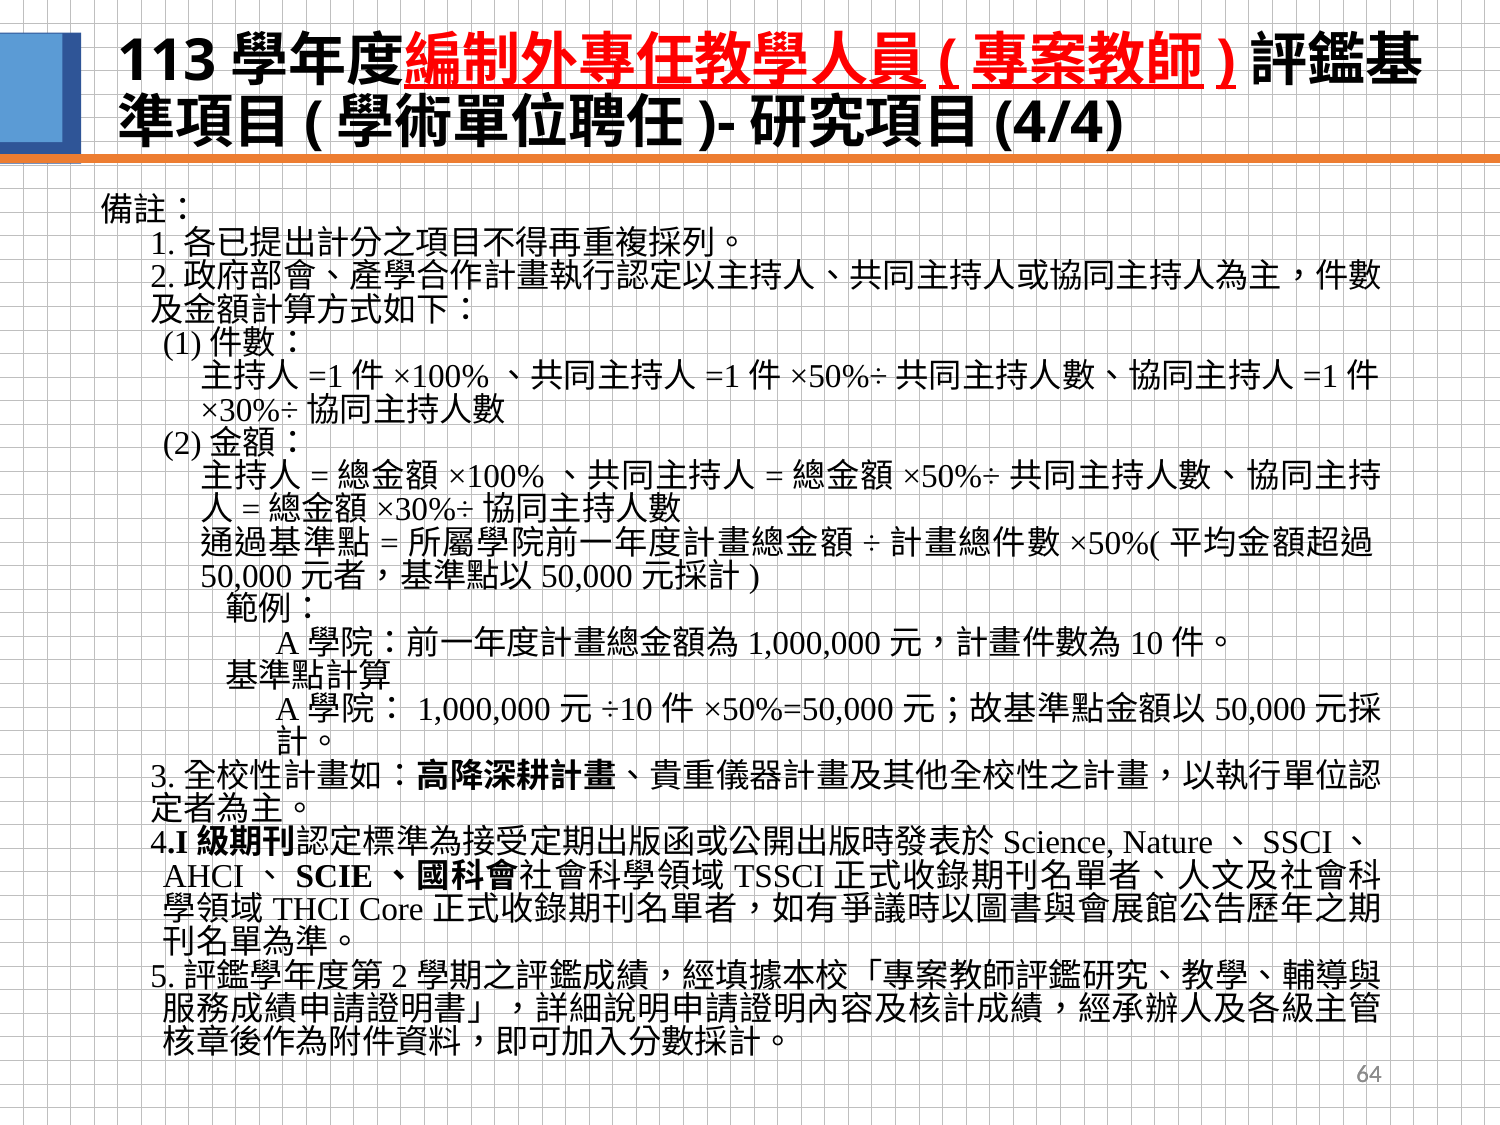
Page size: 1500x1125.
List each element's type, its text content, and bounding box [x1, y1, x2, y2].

text_box 備註： 1.各已提出計分之項目不得再重複採列。 2.政府部會、產學合作計畫執行認定以主持人、共同主持人或協同主持人為主，件數及金額計算方式如下： (1)件數： 主持人=1件×100%、共同主持人=1件×50%÷共同主持人數、協同主持人=1件×30%÷協同主持人數 (2)金額： 主持人=總金額×100%、共同主持人=總金額×50%÷共同主持人數、協同主持人=總金額×30%÷協同主持人數 通過基準點=所屬學院前一年度計畫總金額÷計畫總件數×50%(平均金額超過50,000元者，基準點以50,000元採計) 範例： A學院：前一年度計畫總金額為1,000,000元，計畫件數為10件。 基準點計算 A學院：1,000,000元÷10件×50%=50,000元；故基準點金額以50,000元採計。 3.全校性計畫如：高降深耕計畫、貴重儀器計畫及其他全校性之計畫，以執行單位認定者為主。 4.I級期刊認定標準為接受定期出版函或公開出版時發表於Science, Nature、SSCI、AHCI、SCIE、國科會社會科學領域TSSCI正式收錄期刊名單者、人文及社會科學領域THCI Core正式收錄期刊名單者，如有爭議時以圖書與會展館公告歷年之期刊名單為準。 5.評鑑學年度第2學期之評鑑成績，經填據本校「專案教師評鑑研究、教學、輔導與服務成績申請證明書」，詳細說明申請證明內容及核計成績，經承辦人及各級主管核章後作為附件資料，即可加入分數採計。 [85, 187, 1397, 1068]
title 113學年度編制外專任教學人員(專案教師)評鑑基準項目(學術單位聘任)-研究項目(4/4) [102, 22, 1461, 163]
slide_number 64 [1059, 1068, 1397, 1103]
